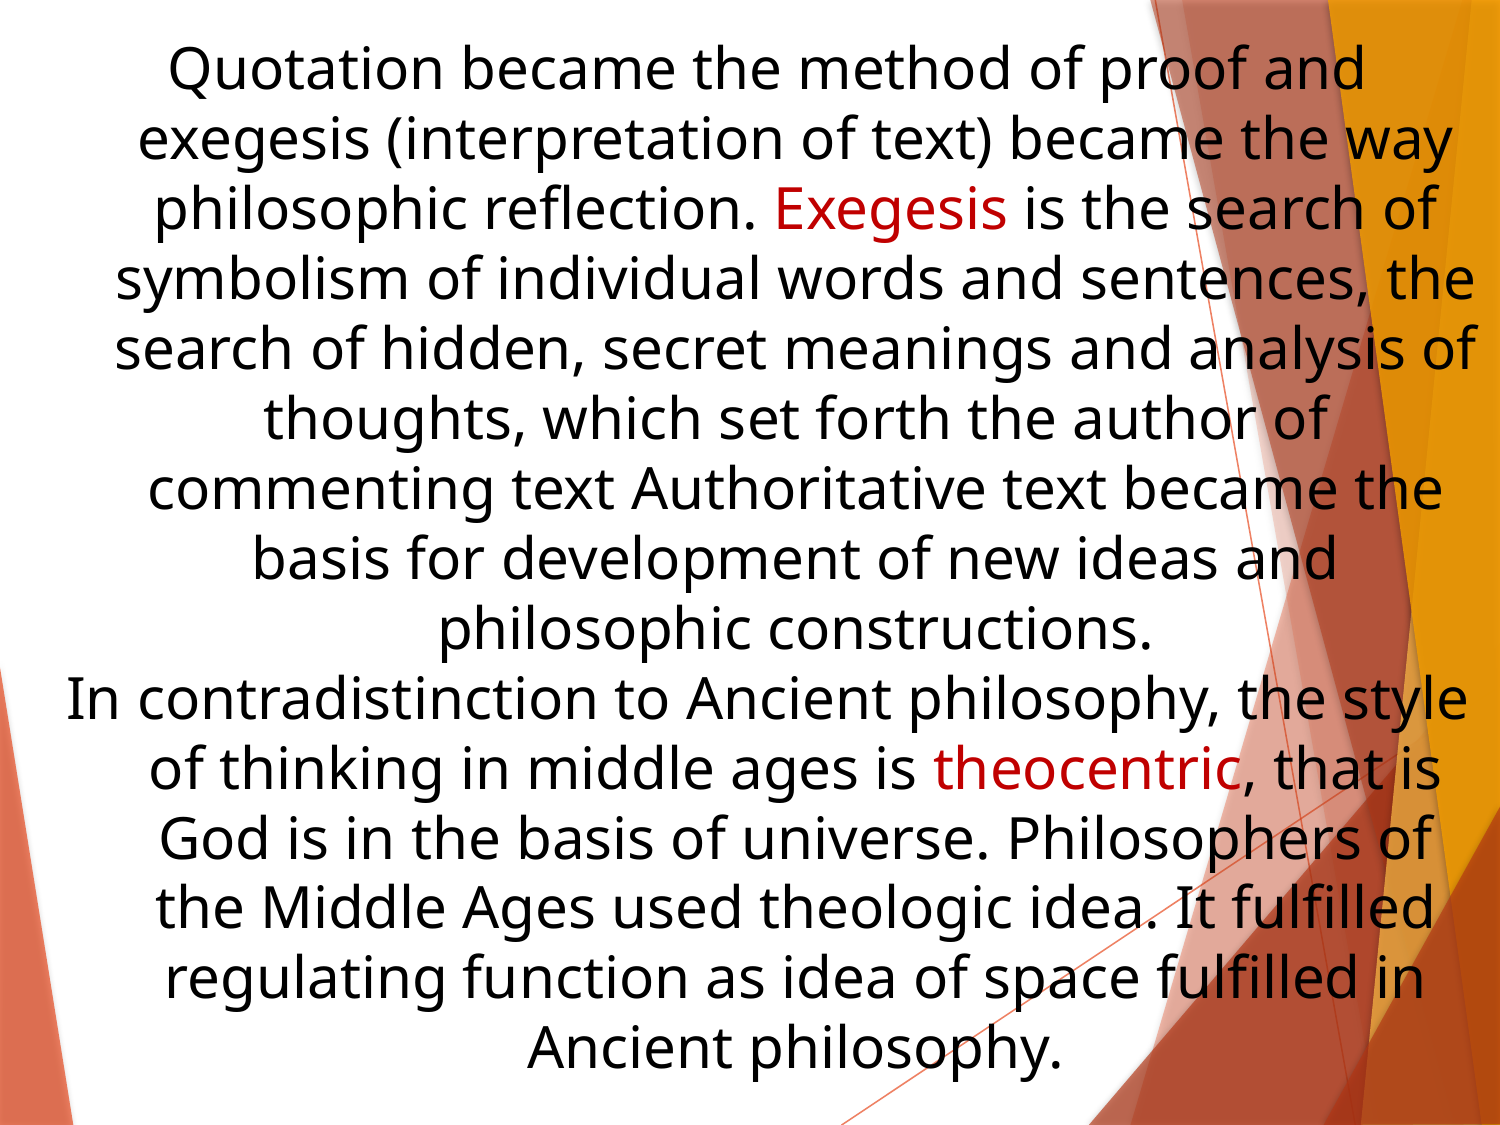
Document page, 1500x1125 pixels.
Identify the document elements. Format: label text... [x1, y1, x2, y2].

list Quotation became the method of proof and exegesis (interpretation of text) became the way philosophic reflection. Exegesis is the search of symbolism of individual words and sentences, the search of hidden, secret meanings and analysis of thoughts, which set forth the author of commenting text Authoritative text became the basis for development of new ideas and philosophic constructions. In contradistinction to Ancient philosophy, the style of thinking in middle ages is theocentric, that is God is in the basis of universe. Philosophers of the Middle Ages used theologic idea. It fulfilled regulating function as idea of space fulfilled in Ancient philosophy. [35, 23, 1500, 1090]
